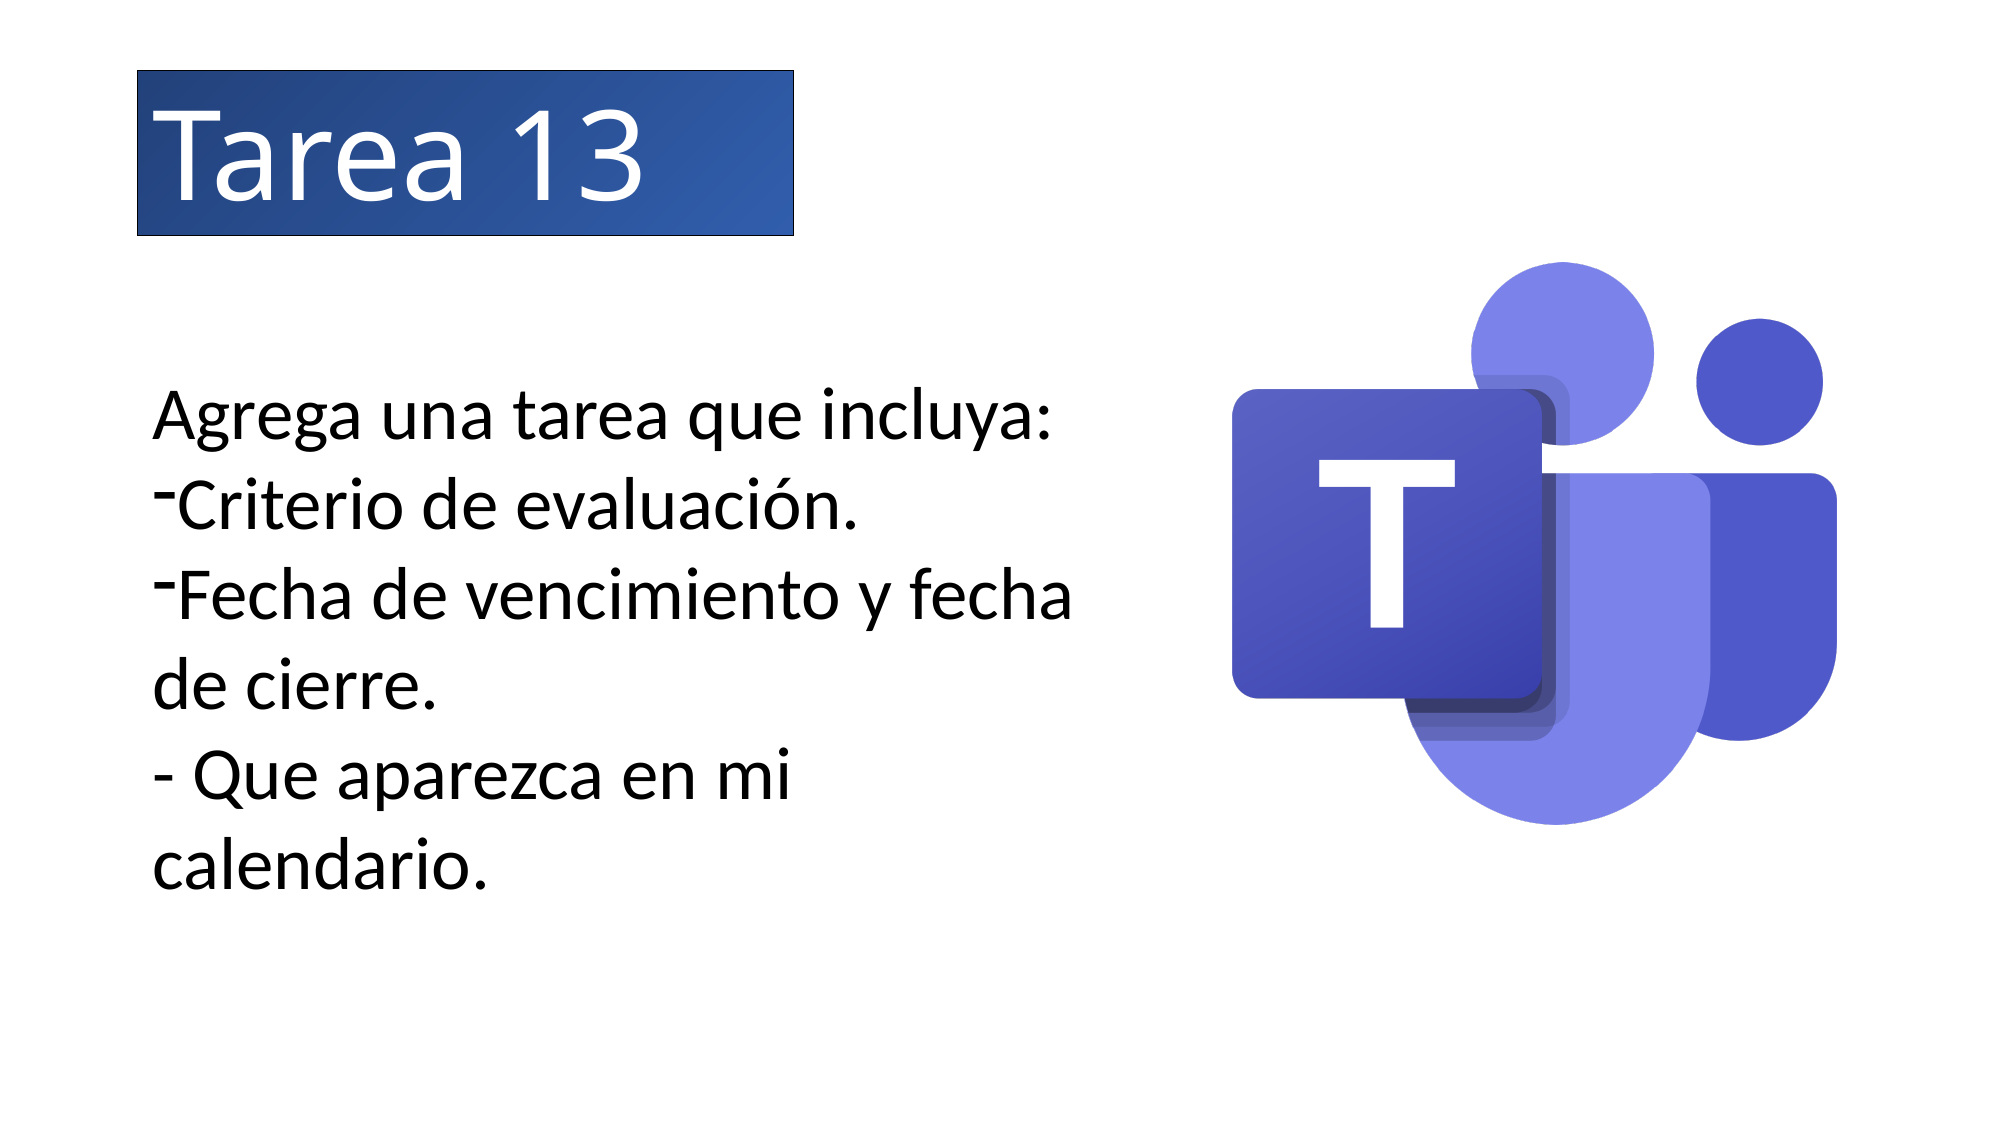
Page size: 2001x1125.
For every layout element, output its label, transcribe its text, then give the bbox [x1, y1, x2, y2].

text_box Agrega una tarea que incluya: Criterio de evaluación. Fecha de vencimiento y fecha de cierre. - Que aparezca en mi calendario. [137, 357, 1133, 1020]
title Tarea 13 [137, 70, 794, 236]
picture [1231, 262, 1837, 825]
